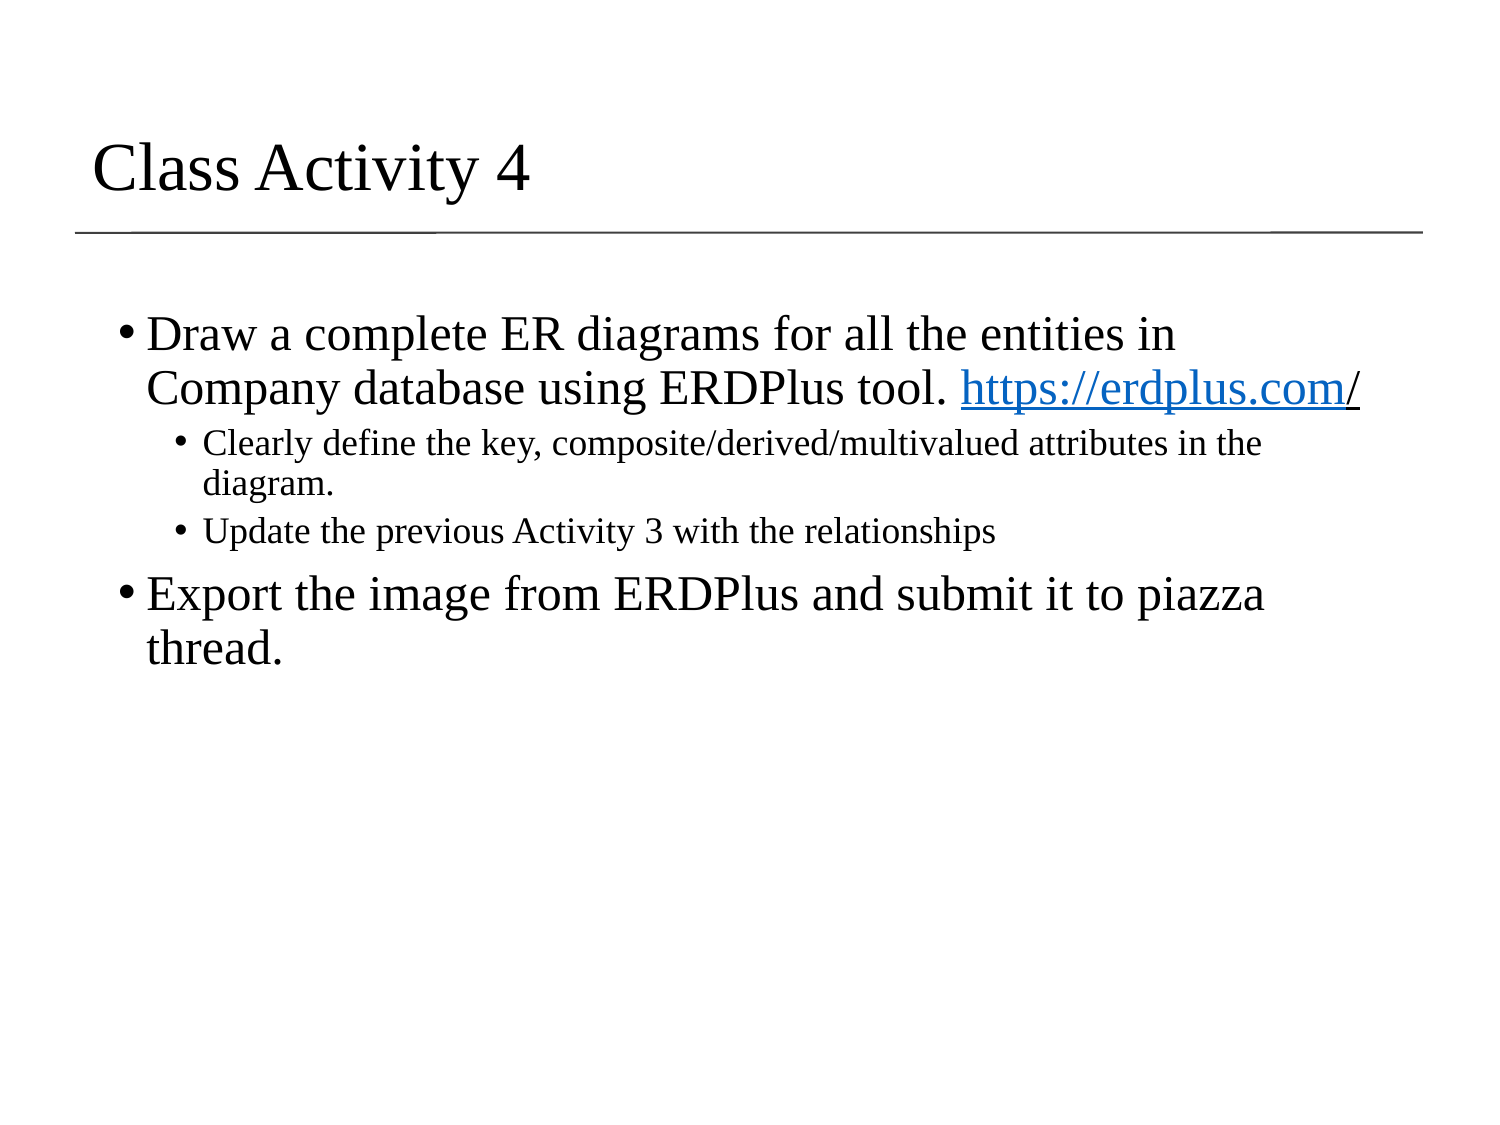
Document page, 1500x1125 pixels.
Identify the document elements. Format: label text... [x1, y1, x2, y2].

list Draw a complete ER diagrams for all the entities in Company database using ERDPlus tool. https://erdplus.com/ Clearly define the key, composite/derived/multivalued attributes in the diagram. Update the previous Activity 3 with the relationships Export the image from ERDPlus and submit it to piazza thread. [103, 299, 1397, 1014]
title Class Activity 4 [77, 59, 1397, 278]
